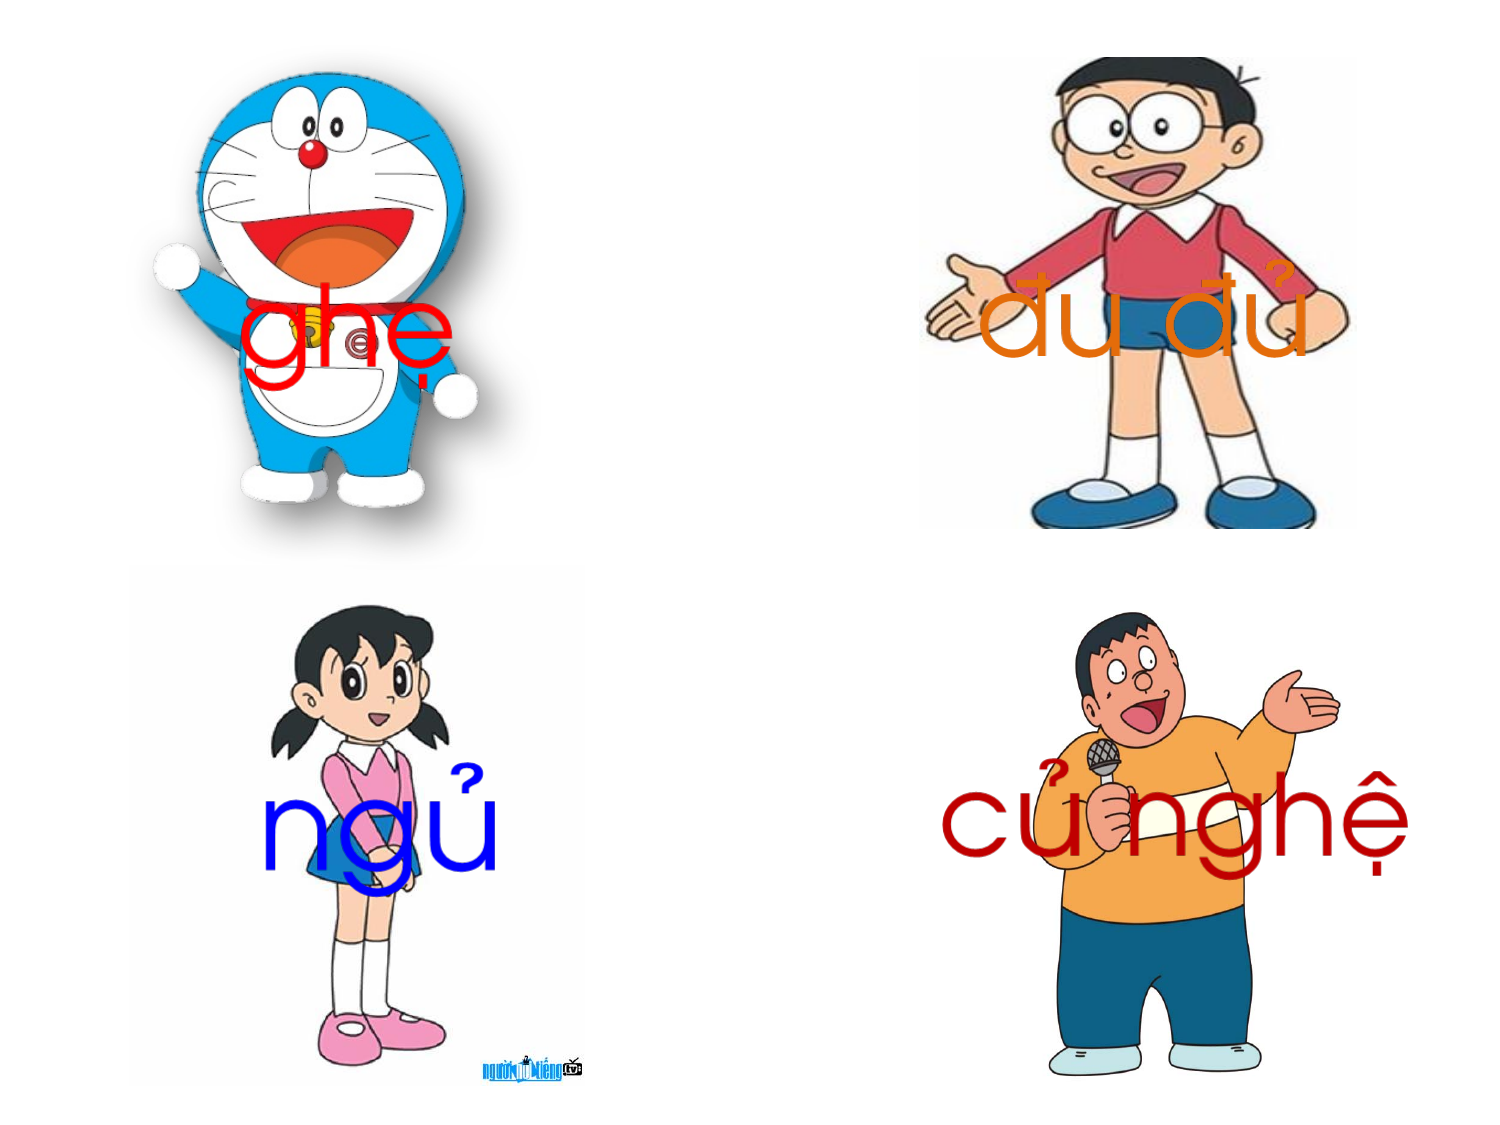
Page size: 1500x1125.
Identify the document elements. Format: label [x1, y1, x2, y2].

picture [906, 56, 1468, 529]
picture [869, 599, 1488, 1099]
picture [0, 0, 762, 1086]
